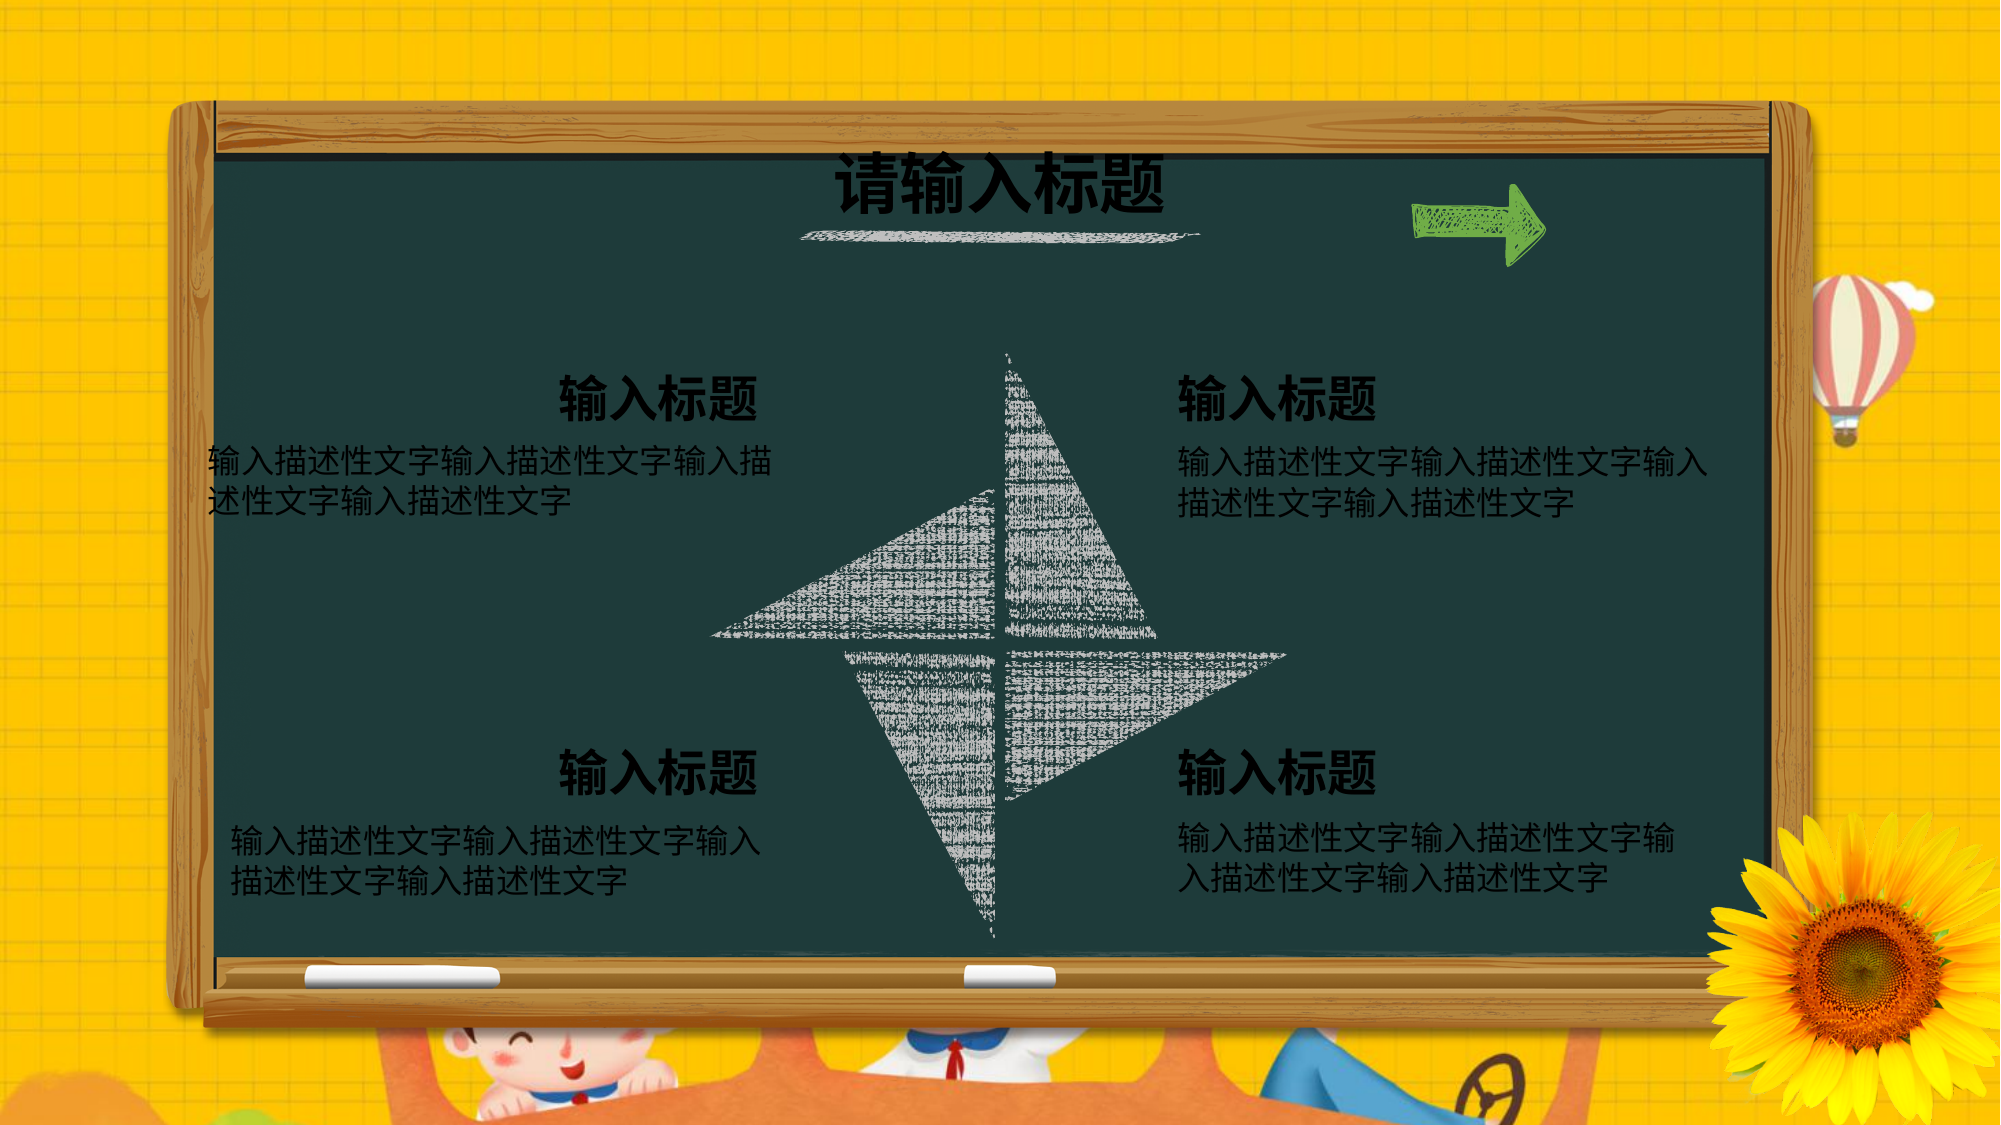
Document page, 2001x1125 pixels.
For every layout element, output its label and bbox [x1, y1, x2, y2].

text_box [215, 734, 791, 910]
text_box [1162, 734, 1705, 906]
text_box [1162, 360, 1740, 531]
text_box [193, 360, 791, 529]
text_box [798, 133, 1202, 244]
text_box [704, 349, 1296, 941]
text_box [1411, 184, 1547, 268]
picture [0, 0, 2001, 1125]
